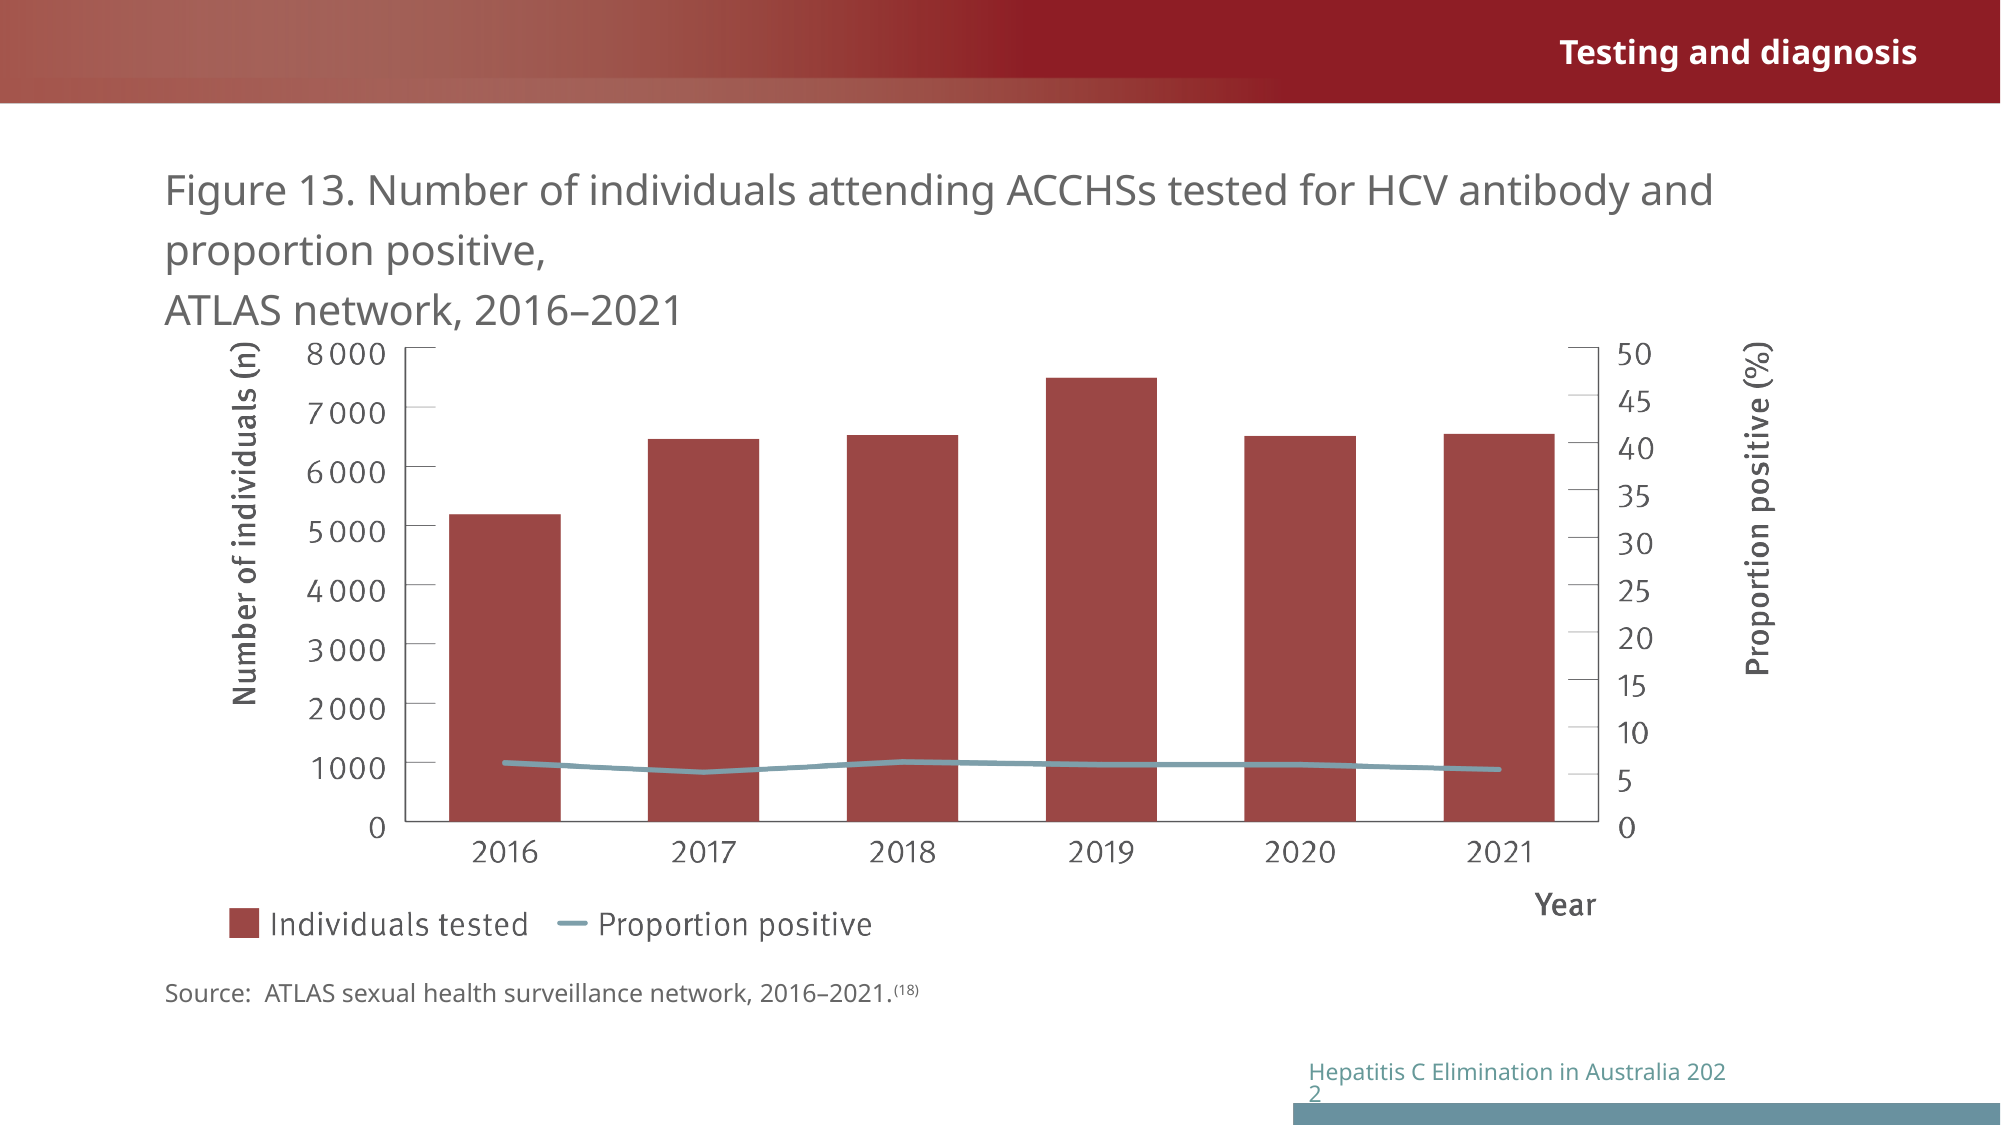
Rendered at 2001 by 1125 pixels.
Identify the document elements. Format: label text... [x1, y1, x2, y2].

picture [0, 0, 2001, 1125]
title Figure 13. Number of individuals attending ACCHSs tested for HCV antibody and proportion positive, ATLAS network, 2016–2021 [149, 124, 1851, 316]
list Source: ATLAS sexual health surveillance network, 2016–2021.(18) [149, 962, 1851, 1035]
footer Hepatitis C Elimination in Australia 2022 [1293, 1042, 1752, 1103]
list Testing and diagnosis [999, 17, 1934, 90]
